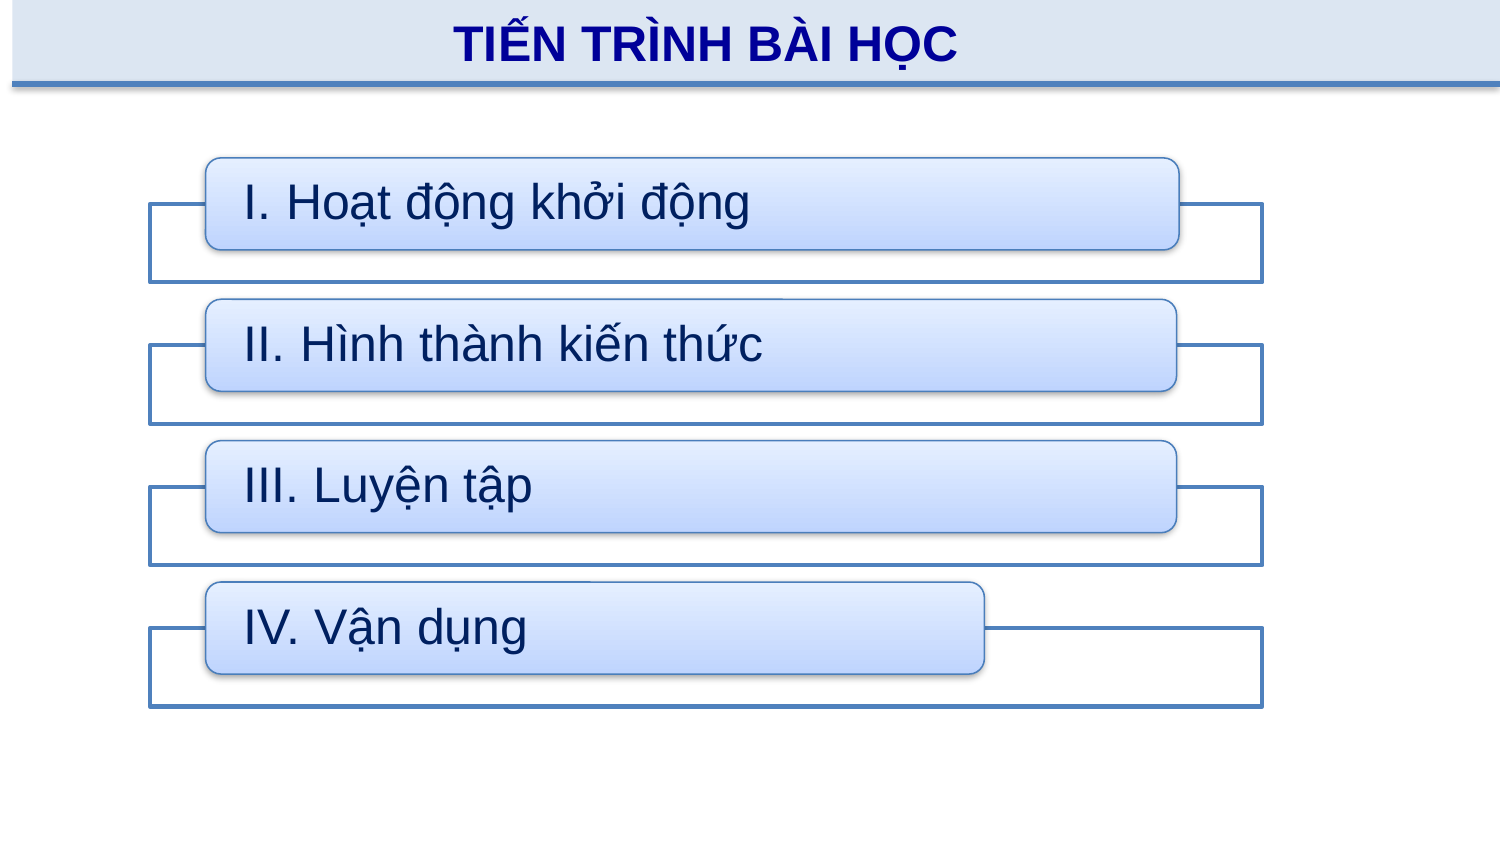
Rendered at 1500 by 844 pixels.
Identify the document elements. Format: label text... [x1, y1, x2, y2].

text_box TIẾN TRÌNH BÀI HỌC [438, 4, 974, 80]
text_box [10, 0, 1500, 82]
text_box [149, 146, 1263, 718]
